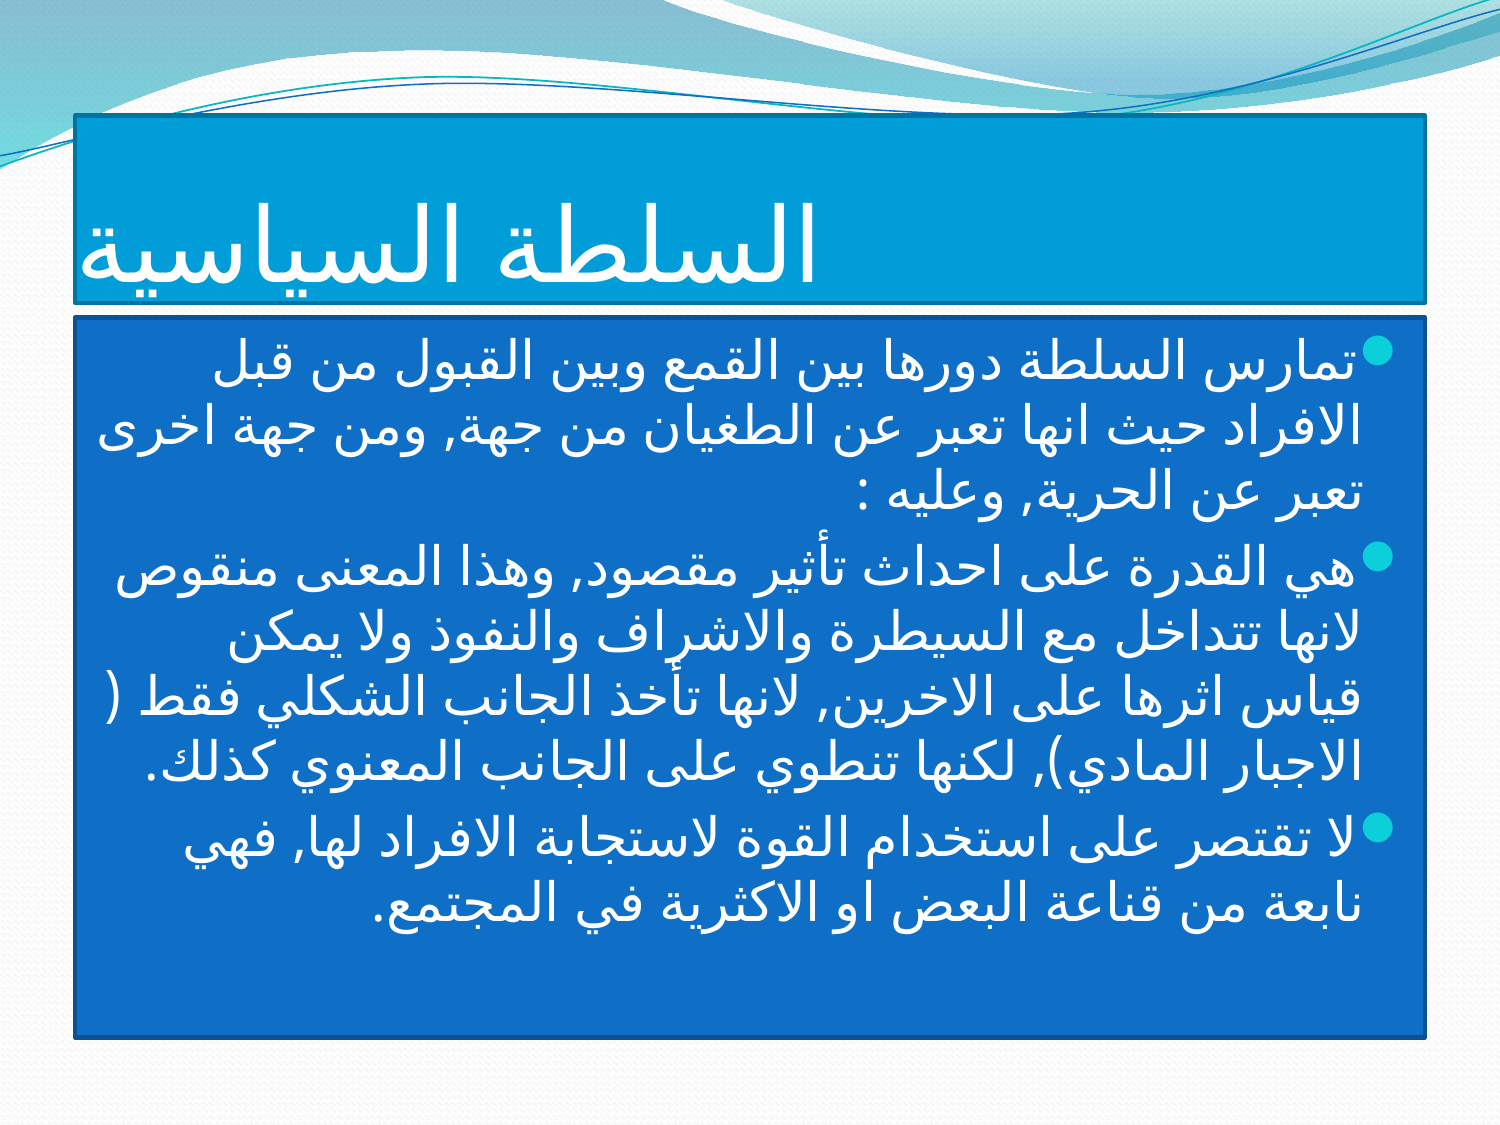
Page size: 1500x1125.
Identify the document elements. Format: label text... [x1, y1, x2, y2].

title السلطة السياسية [73, 113, 1427, 305]
list تمارس السلطة دورها بين القمع وبين القبول من قبل الافراد حيث انها تعبر عن الطغيان من جهة, ومن جهة اخرى تعبر عن الحرية, وعليه : هي القدرة على احداث تأثير مقصود, وهذا المعنى منقوص لانها تتداخل مع السيطرة والاشراف والنفوذ ولا يمكن قياس اثرها على الاخرين, لانها تأخذ الجانب الشكلي فقط ( الاجبار المادي), لكنها تنطوي على الجانب المعنوي كذلك. لا تقتصر على استخدام القوة لاستجابة الافراد لها, فهي نابعة من قناعة البعض او الاكثرية في المجتمع. [73, 315, 1427, 1040]
